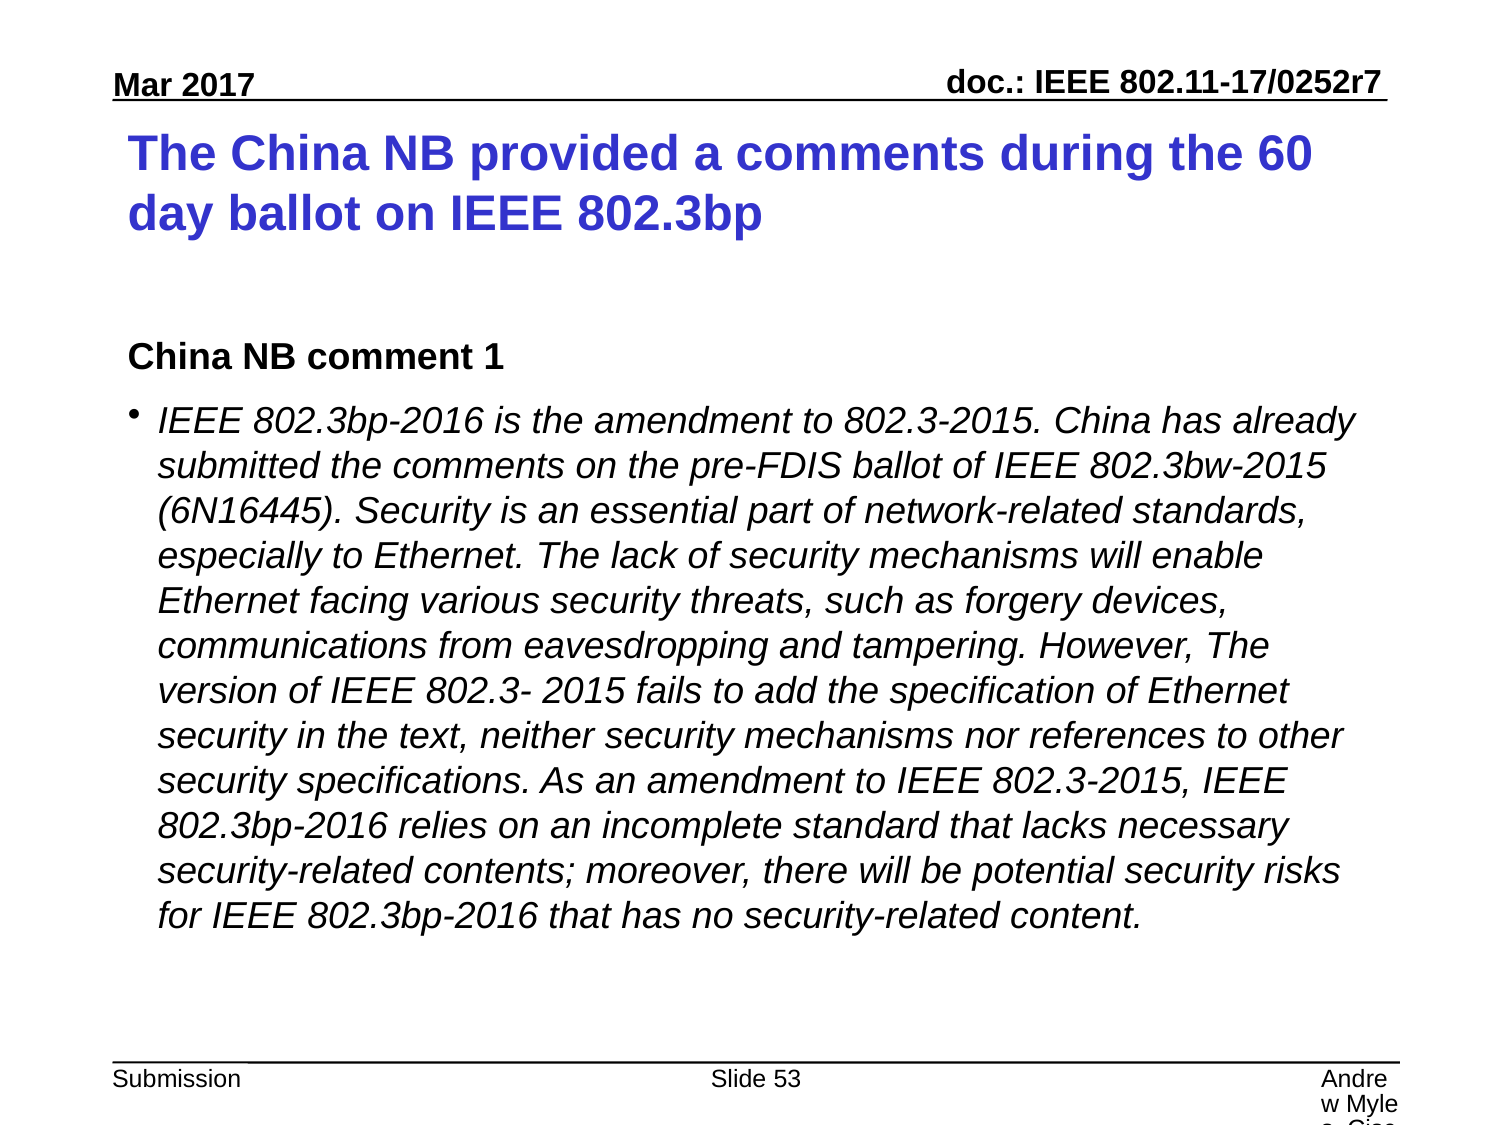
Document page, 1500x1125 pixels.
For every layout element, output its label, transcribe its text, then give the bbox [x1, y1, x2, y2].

slide_number Slide 53 [709, 1061, 803, 1093]
footer Andrew Myles, Cisco [1320, 1061, 1402, 1093]
list China NB comment 1 IEEE 802.3bp-2016 is the amendment to 802.3-2015. China has already submitted the comments on the pre-FDIS ballot of IEEE 802.3bw-2015 (6N16445). Security is an essential part of network-related standards, especially to Ethernet. The lack of security mechanisms will enable Ethernet facing various security threats, such as forgery devices, communications from eavesdropping and tampering. However, The version of IEEE 802.3- 2015 fails to add the specification of Ethernet security in the text, neither security mechanisms nor references to other security specifications. As an amendment to IEEE 802.3-2015, IEEE 802.3bp-2016 relies on an incomplete standard that lacks necessary security-related contents; moreover, there will be potential security risks for IEEE 802.3bp-2016 that has no security-related content. [112, 324, 1388, 1000]
title The China NB provided a comments during the 60 day ballot on IEEE 802.3bp [112, 112, 1388, 288]
